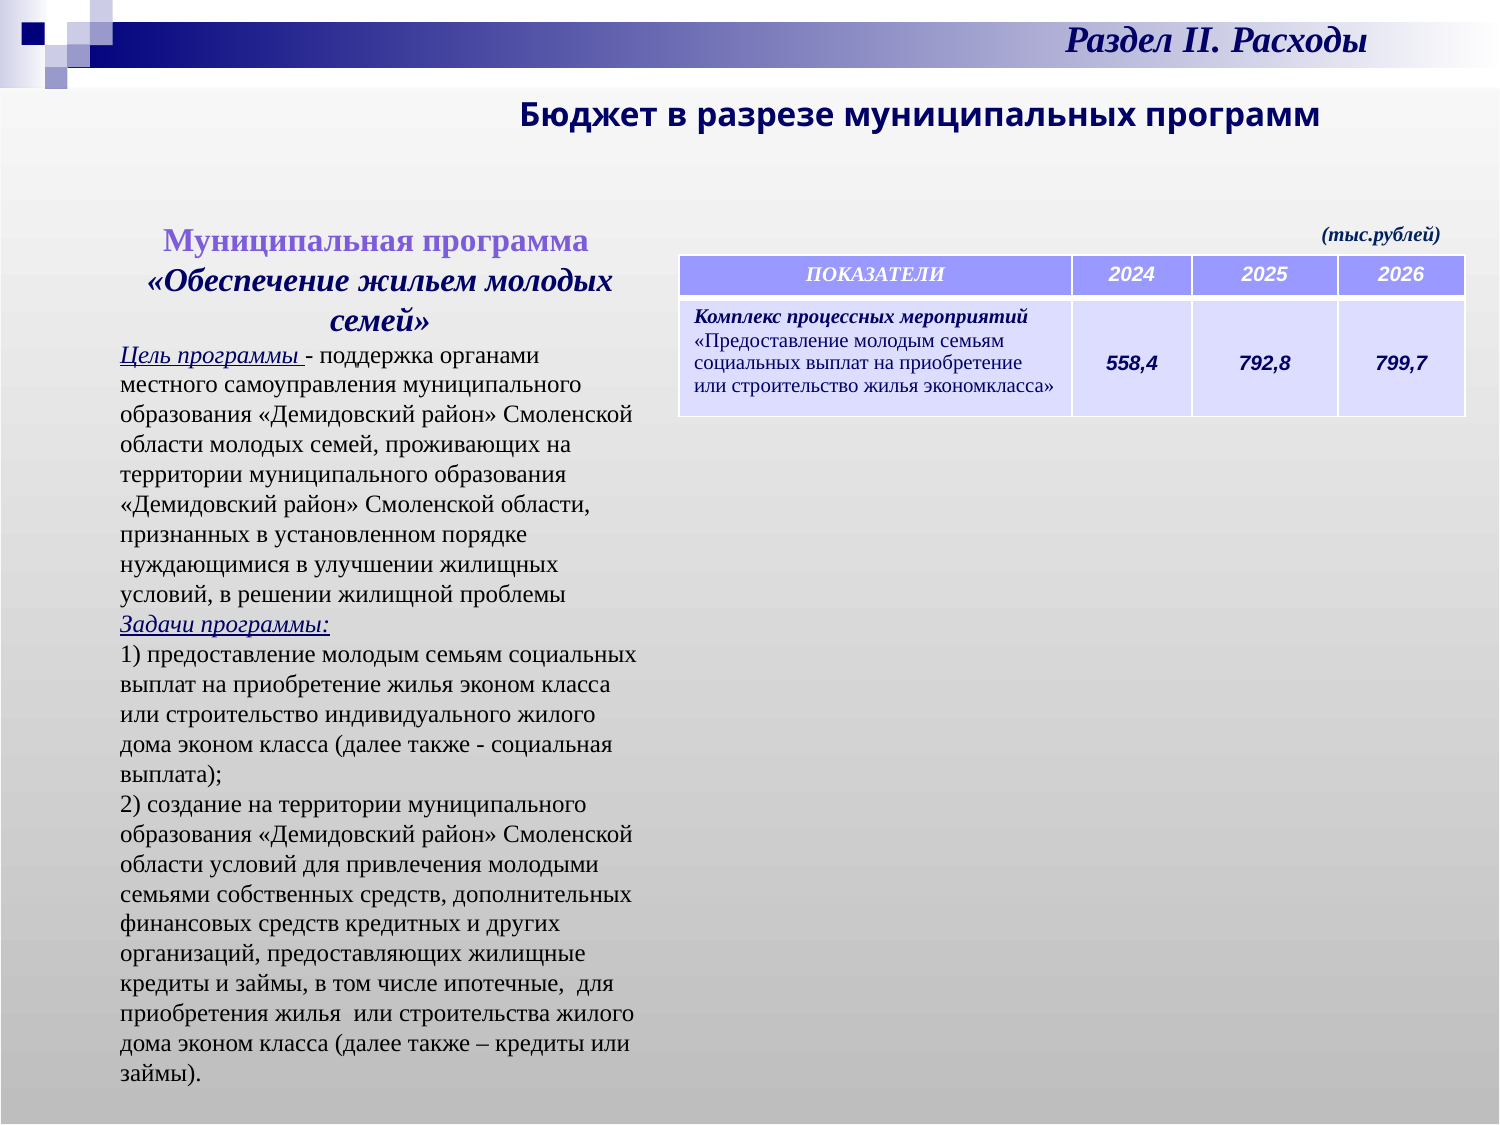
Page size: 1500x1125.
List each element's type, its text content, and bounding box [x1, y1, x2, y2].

text_box [0, 89, 1500, 1125]
table_header 2026 [1339, 256, 1464, 295]
table_cell 0,00 [689, 22, 693, 67]
table_cell 799,7 [1339, 301, 1464, 416]
text_box Раздел II. Расходы [938, 7, 1495, 67]
text_box Муниципальная программа «Обеспечение жильем молодых семей» Цель программы - поддержка органами местного самоуправления муниципального образования «Демидовский район» Смоленской области молодых семей, проживающих на территории муниципального образования «Демидовский район» Смоленской области, признанных в установленном порядке нуждающимися в улучшении жилищных условий, в решении жилищной проблемы Задачи программы: 1) предоставление молодым семьям социальных выплат на приобретение жилья эконом класса или строительство индивидуального жилого дома эконом класса (далее также - социальная выплата); 2) создание на территории муниципального образования «Демидовский район» Смоленской области условий для привлечения молодыми семьями собственных средств, дополнительных финансовых средств кредитных и других организаций, предоставляющих жилищные кредиты и займы, в том числе ипотечные, для приобретения жилья или строительства жилого дома эконом класса (далее также – кредиты или займы). [105, 210, 656, 1094]
table_header ПОКАЗАТЕЛИ [680, 256, 1071, 295]
table_cell 558,4 [1073, 301, 1191, 416]
text_box Бюджет в разрезе муниципальных программ [380, 85, 1461, 141]
table_header 2024 [1073, 256, 1191, 295]
table_header 2025 [1193, 256, 1337, 295]
table_cell 367 885,10 [778, 22, 783, 67]
table_cell Комплекс процессных мероприятий «Предоставление молодым семьям социальных выплат на приобретение или строительство жилья экономкласса» [680, 301, 1071, 416]
table_cell 792,8 [1193, 301, 1337, 416]
text_box (тыс.рублей) [1306, 213, 1457, 253]
